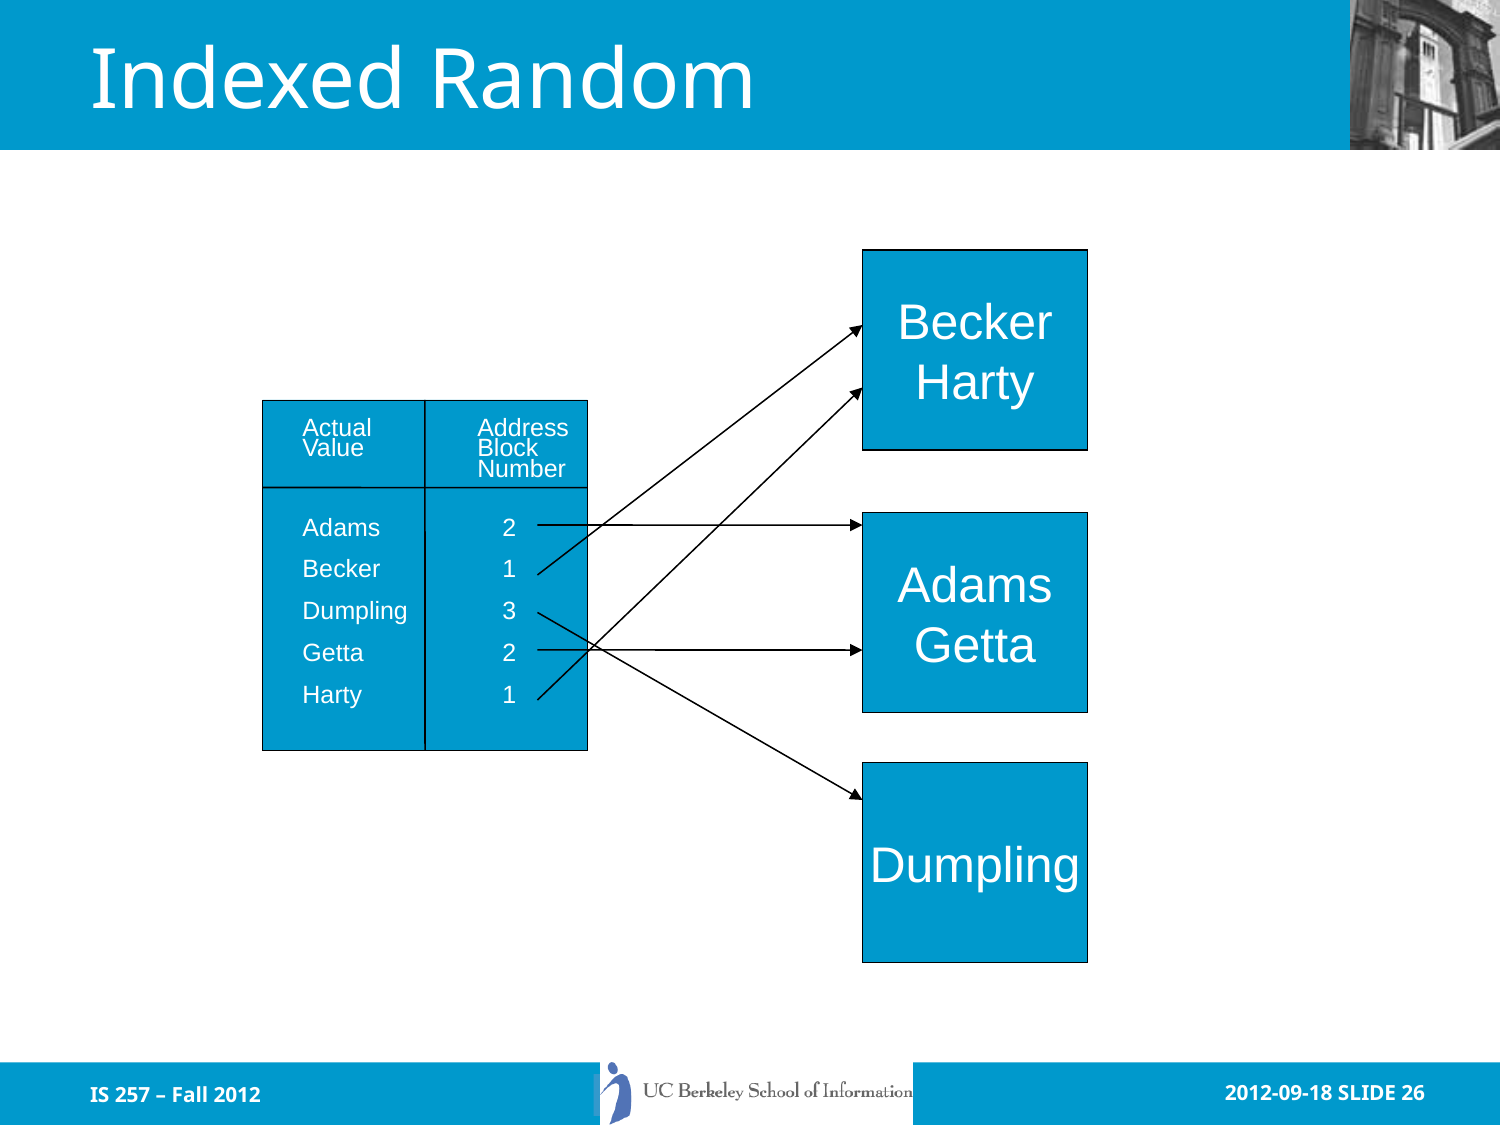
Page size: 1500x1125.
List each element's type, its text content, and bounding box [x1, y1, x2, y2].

title Indexed Random [75, 0, 1350, 150]
slide_number IS 257 – Fall 2012 [75, 1062, 388, 1125]
picture [594, 1062, 912, 1125]
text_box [262, 249, 1088, 963]
picture [1351, 0, 1500, 150]
